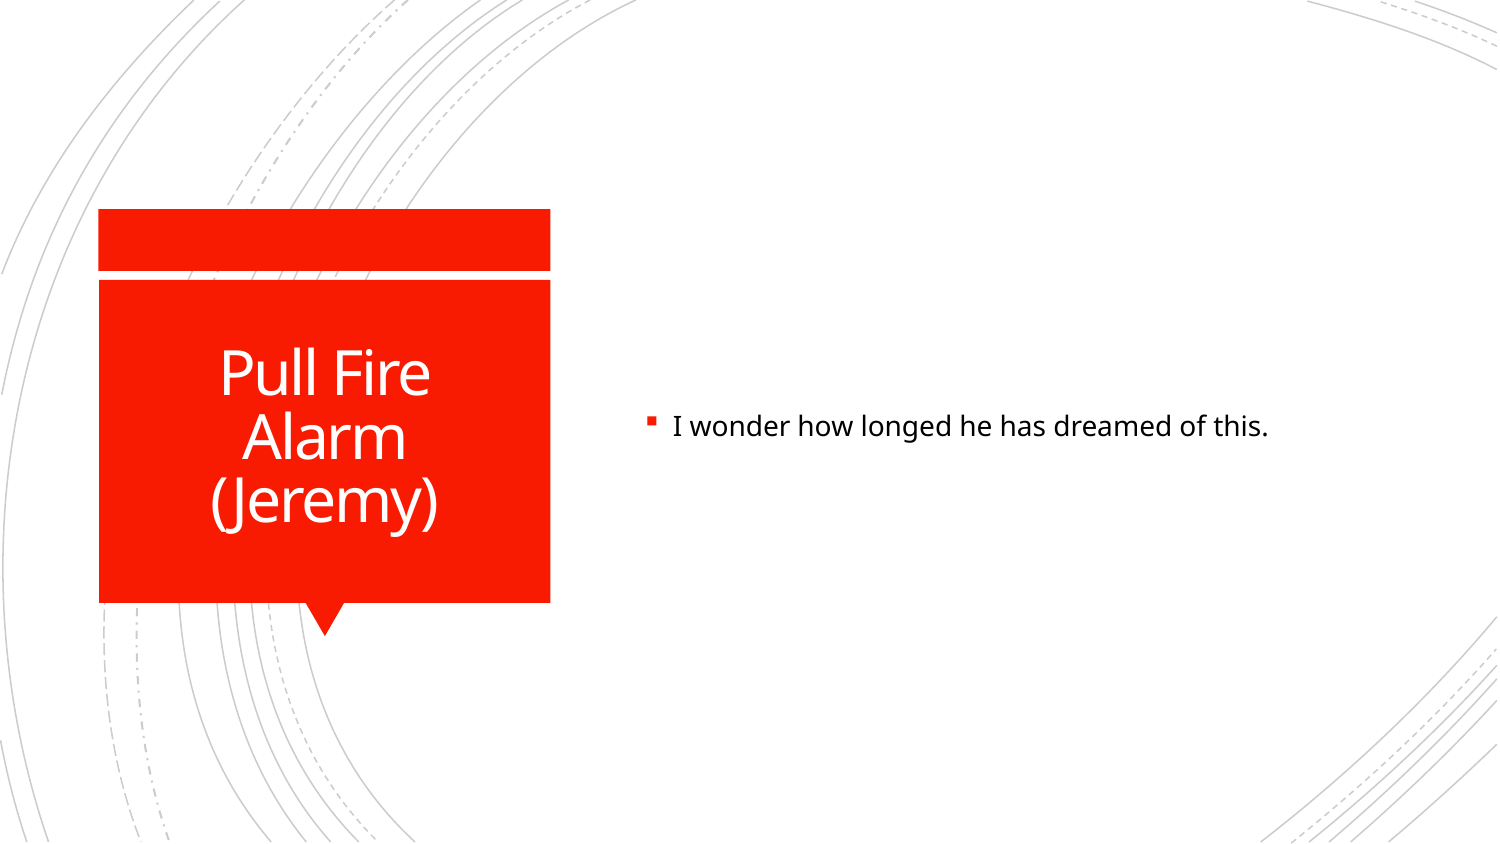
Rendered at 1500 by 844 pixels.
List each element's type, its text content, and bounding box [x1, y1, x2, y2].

list I wonder how longed he has dreamed of this. [629, 98, 1403, 745]
title Pull Fire Alarm (Jeremy) [109, 289, 540, 592]
